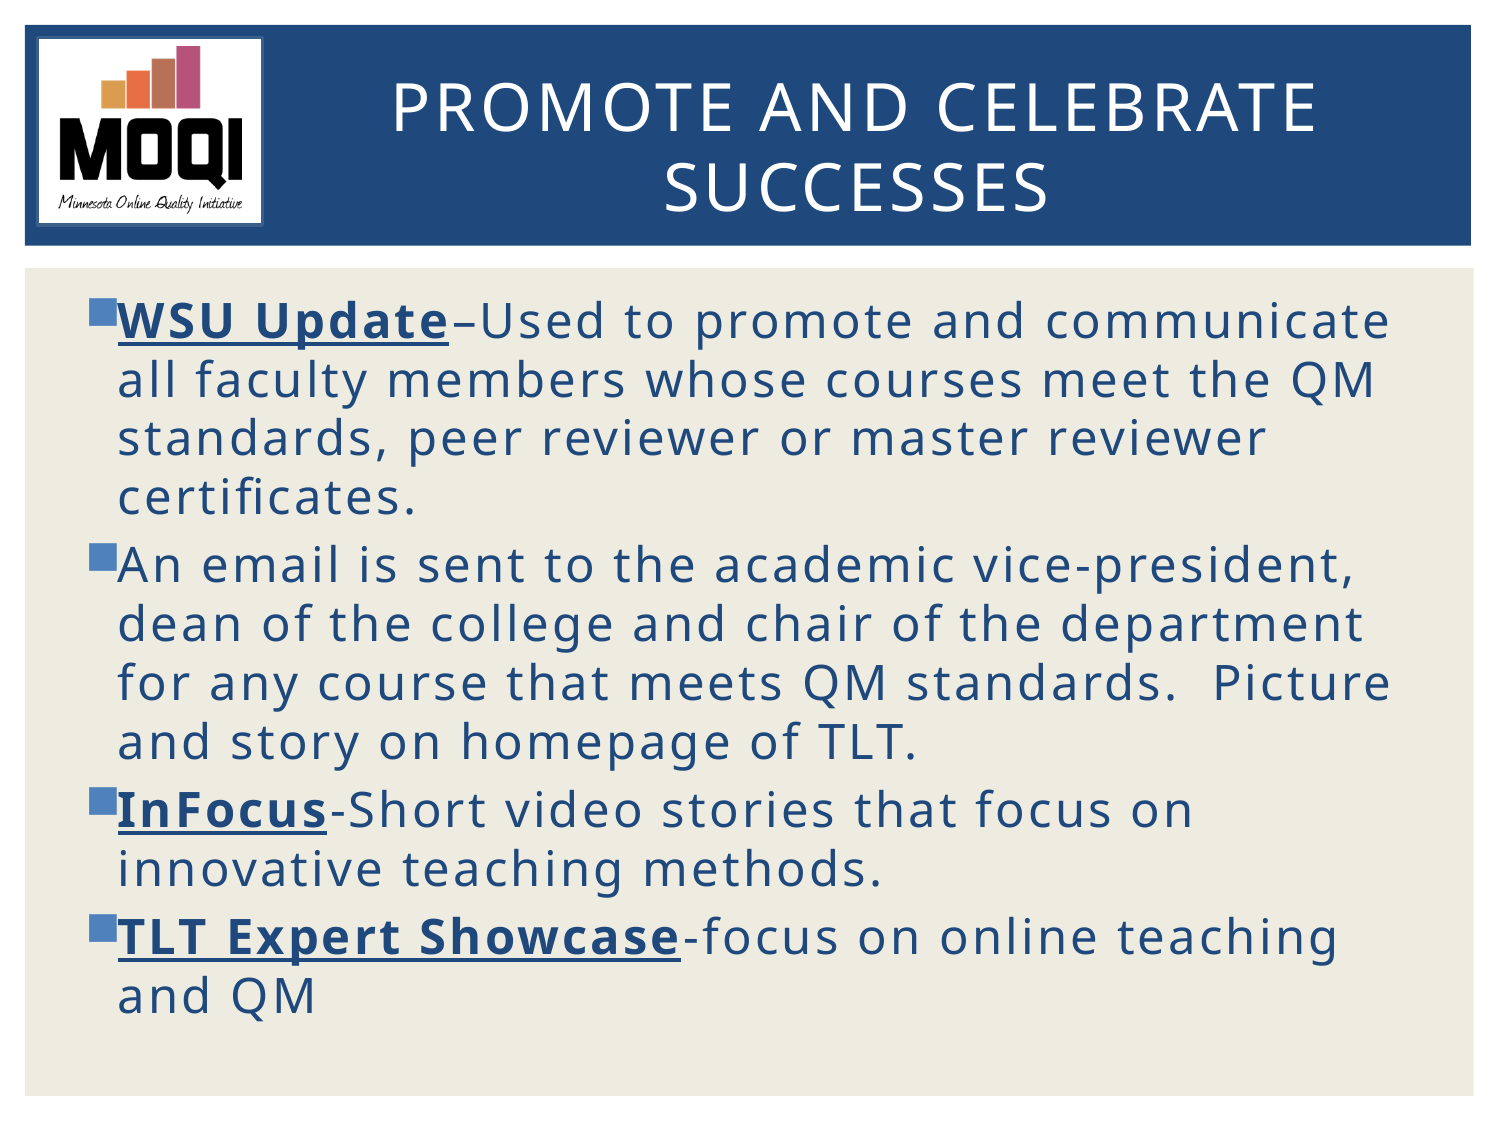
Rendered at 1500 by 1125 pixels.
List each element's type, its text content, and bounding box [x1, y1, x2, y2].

picture [58, 46, 242, 214]
list WSU Update–Used to promote and communicate all faculty members whose courses meet the QM standards, peer reviewer or master reviewer certificates. An email is sent to the academic vice-president, dean of the college and chair of the department for any course that meets QM standards. Picture and story on homepage of TLT. InFocus-Short video stories that focus on innovative teaching methods. TLT Expert Showcase-focus on online teaching and QM [62, 281, 1442, 1038]
title Promote and Celebrate Successes [275, 58, 1438, 232]
